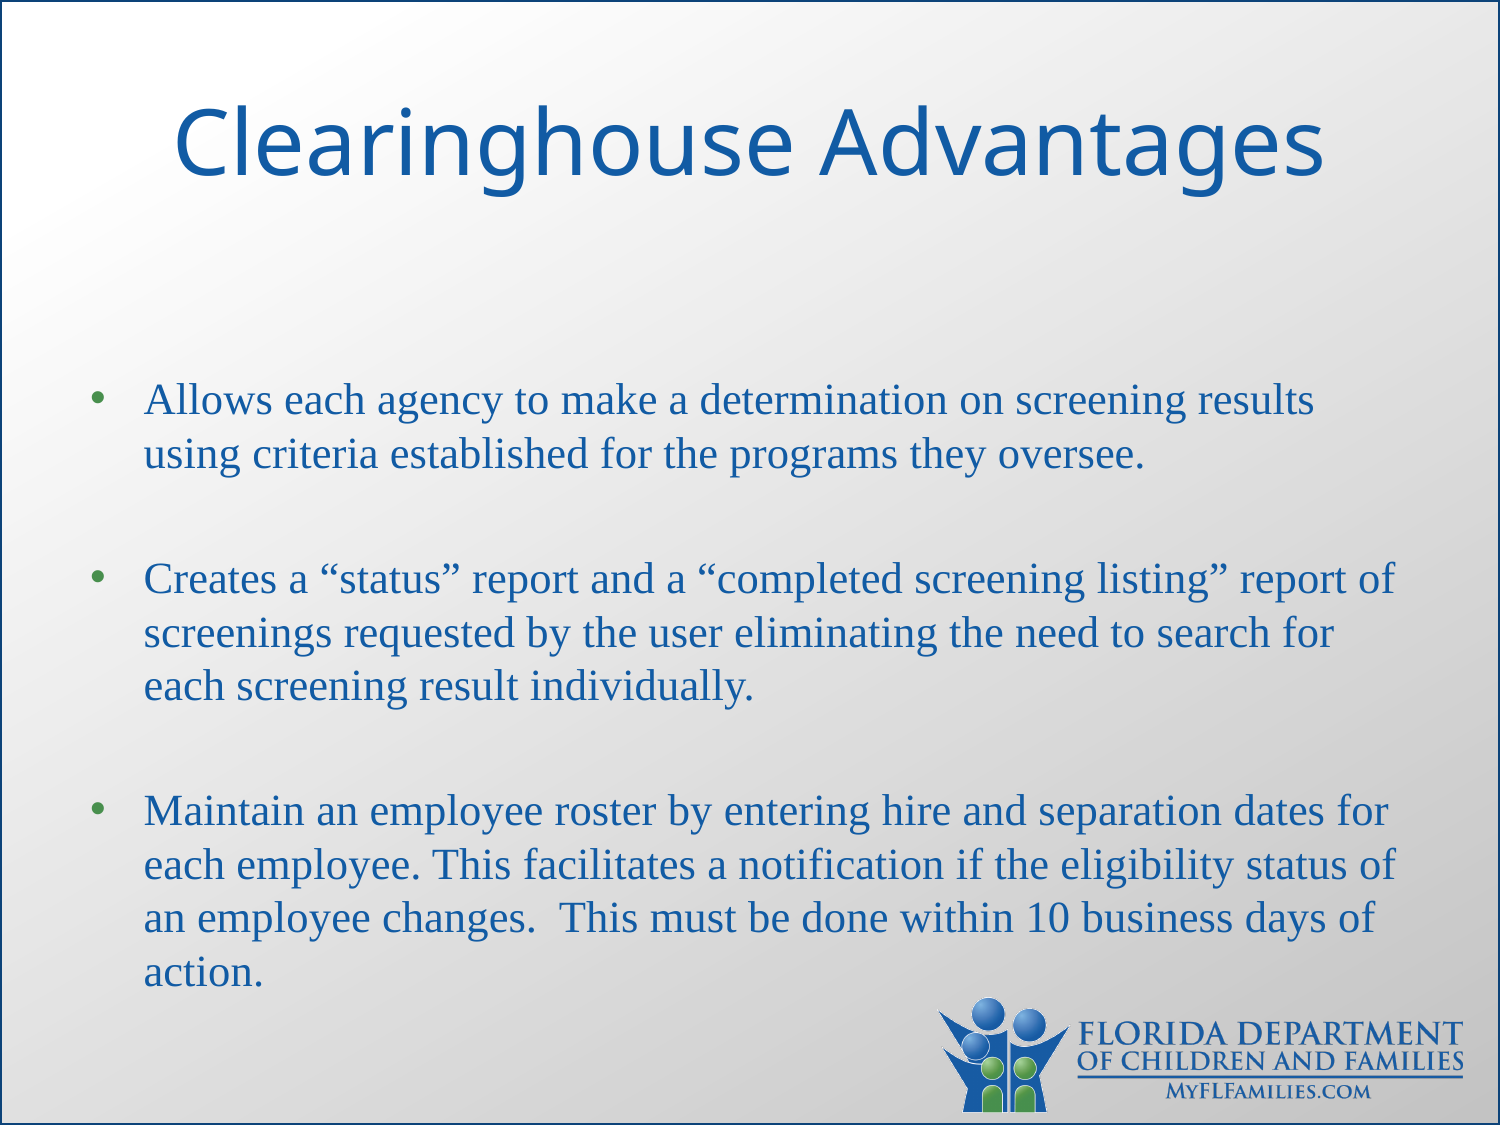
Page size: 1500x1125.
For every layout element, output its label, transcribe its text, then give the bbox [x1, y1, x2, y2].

list Allows each agency to make a determination on screening results using criteria established for the programs they oversee. Creates a “status” report and a “completed screening listing” report of screenings requested by the user eliminating the need to search for each screening result individually. Maintain an employee roster by entering hire and separation dates for each employee. This facilitates a notification if the eligibility status of an employee changes. This must be done within 10 business days of action. [75, 362, 1425, 1005]
title Clearinghouse Advantages [75, 45, 1425, 233]
picture [937, 997, 1463, 1113]
